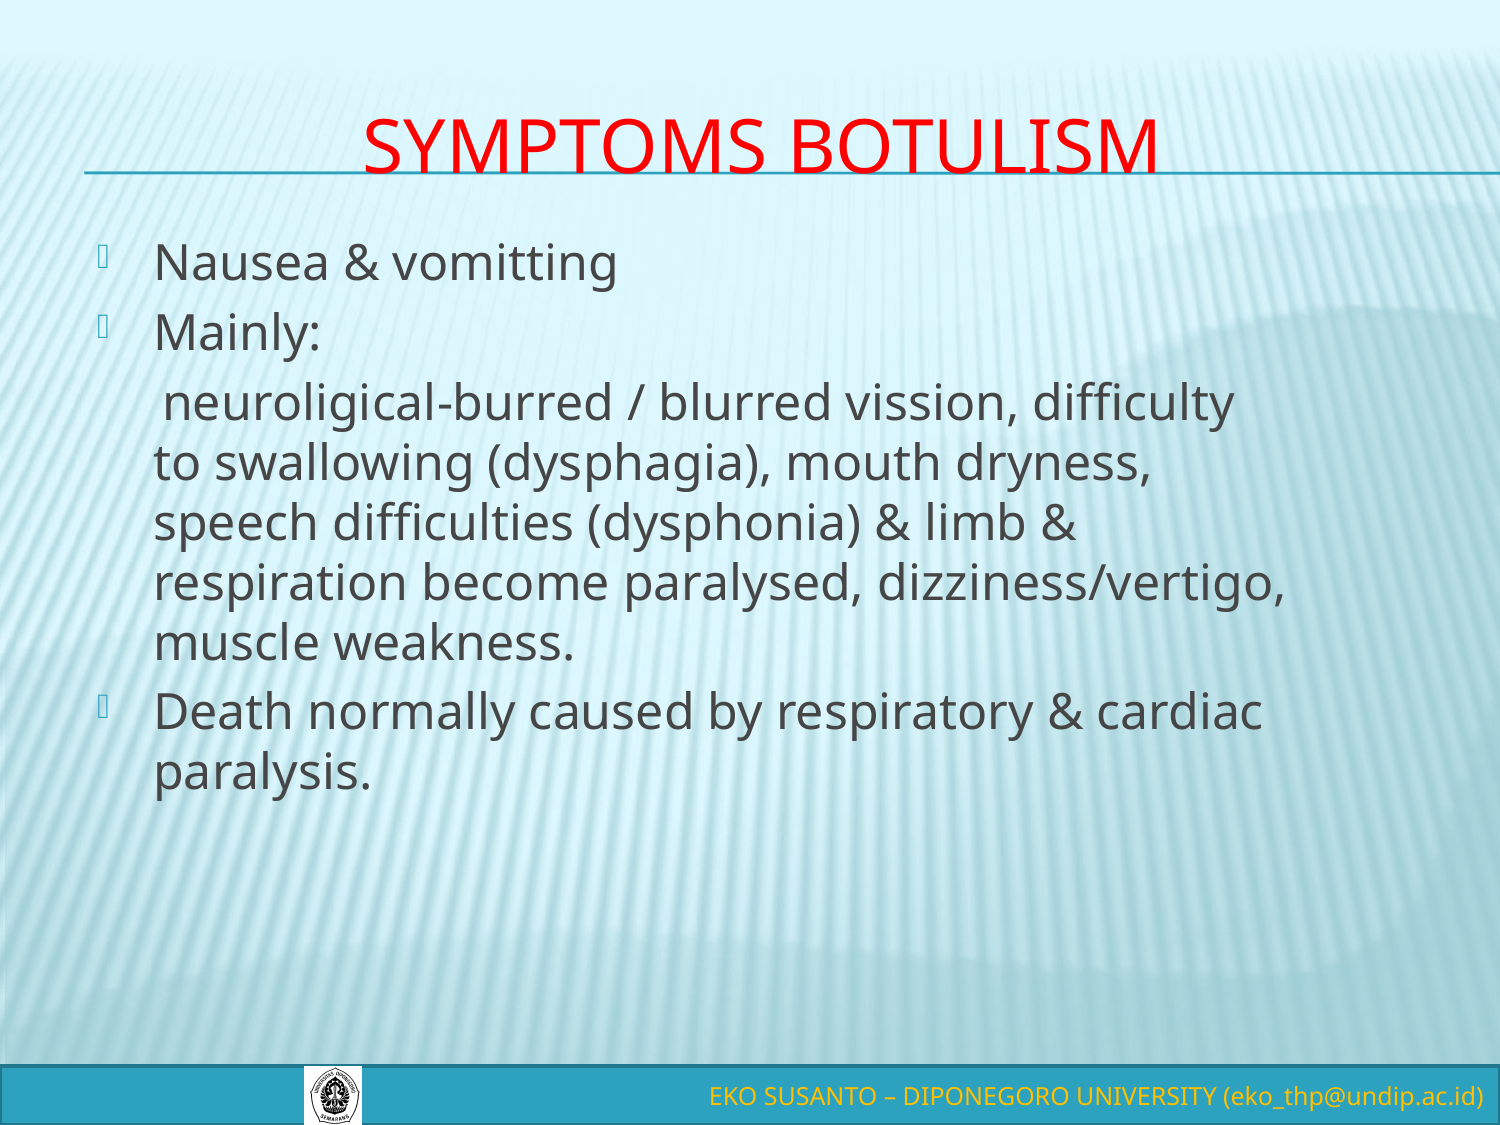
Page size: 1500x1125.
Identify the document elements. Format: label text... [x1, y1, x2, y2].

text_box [0, 1066, 1500, 1125]
list Nausea & vomitting Mainly: neuroligical-burred / blurred vission, difficulty to swallowing (dysphagia), mouth dryness, speech difficulties (dysphonia) & limb & respiration become paralysed, dizziness/vertigo, muscle weakness. Death normally caused by respiratory & cardiac paralysis. [81, 222, 1308, 966]
title Symptoms Botulism [50, 75, 1475, 213]
